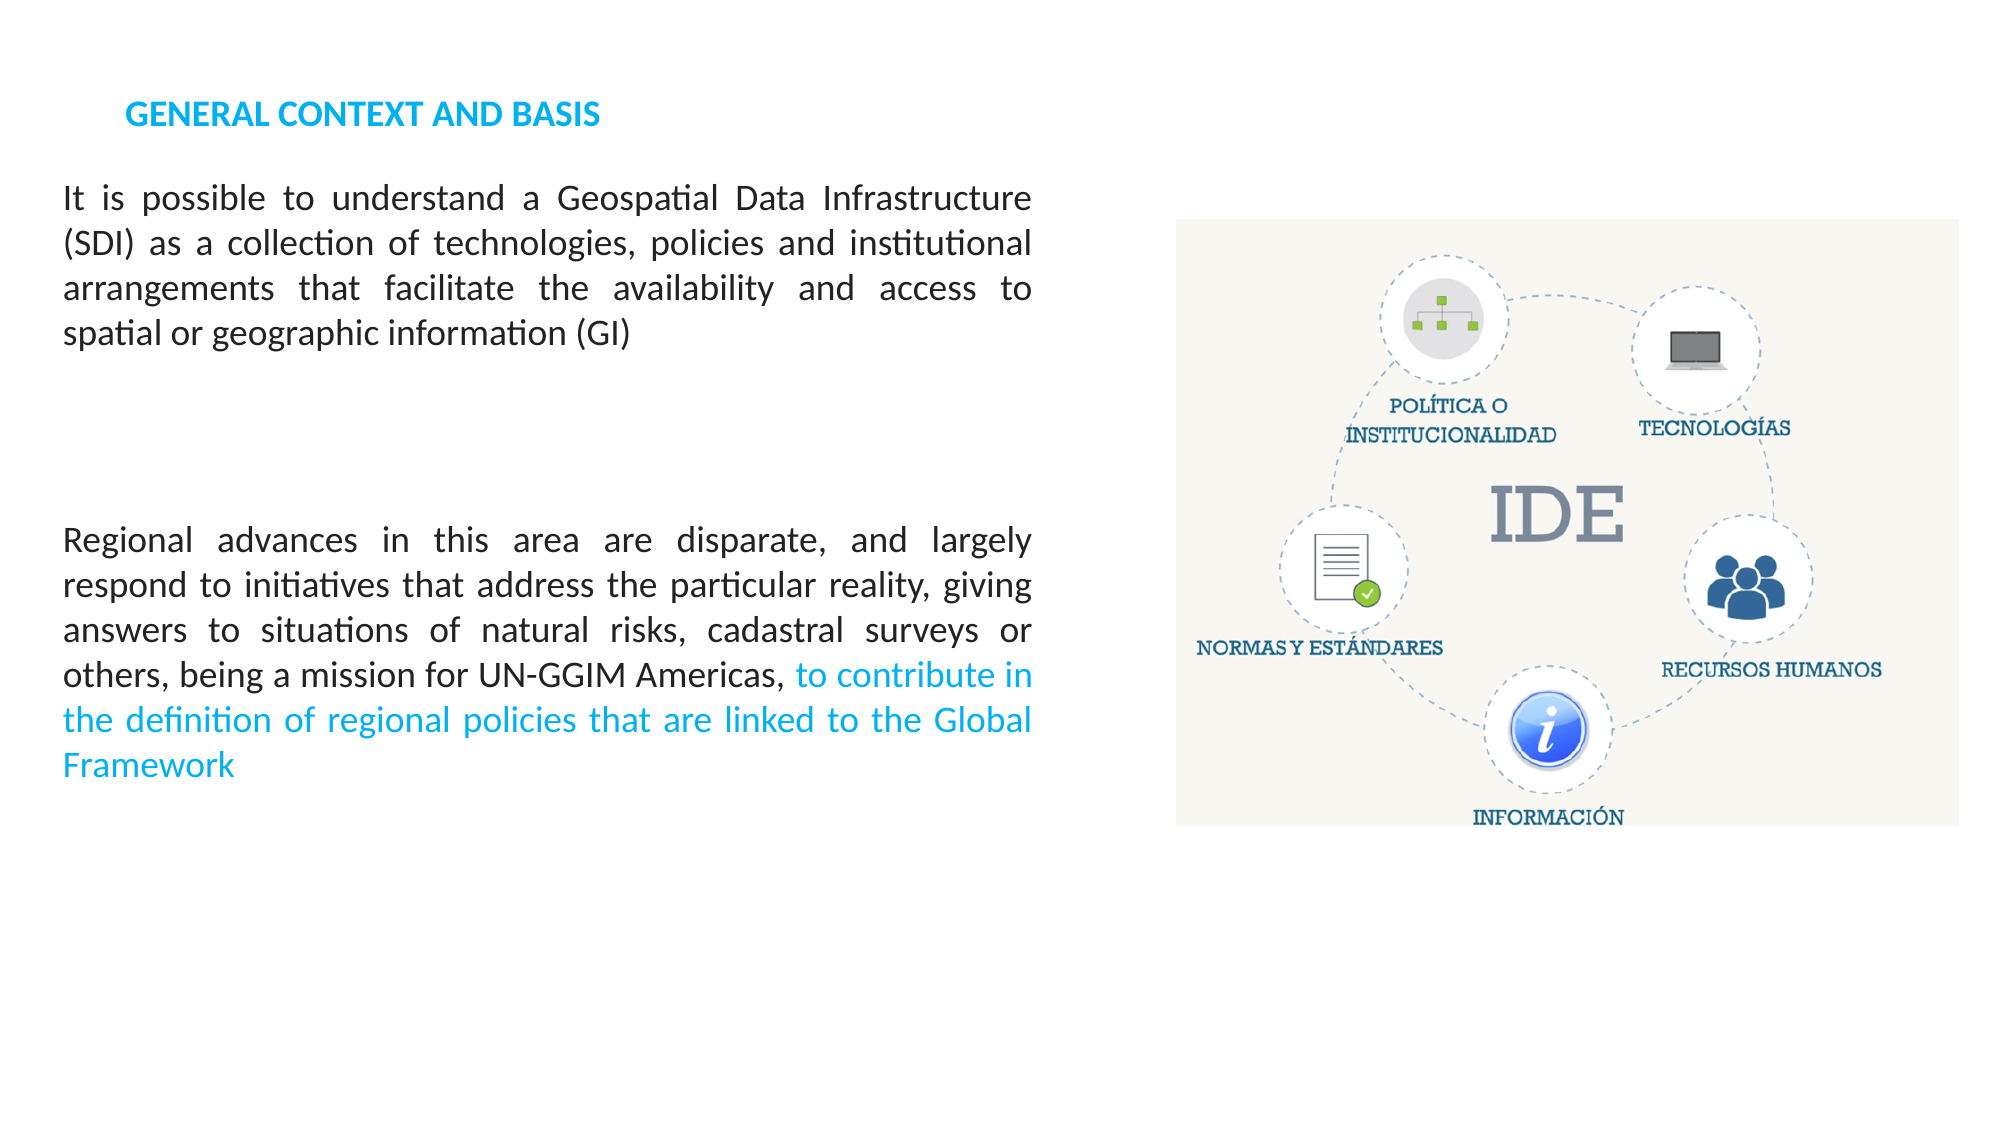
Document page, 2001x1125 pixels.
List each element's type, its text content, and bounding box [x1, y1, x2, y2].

text_box It is possible to understand a Geospatial Data Infrastructure (SDI) as a collection of technologies, policies and institutional arrangements that facilitate the availability and access to spatial or geographic information (GI) [48, 165, 1049, 361]
text_box Regional advances in this area are disparate, and largely respond to initiatives that address the particular reality, giving answers to situations of natural risks, cadastral surveys or others, being a mission for UN-GGIM Americas, to contribute in the definition of regional policies that are linked to the Global Framework [48, 507, 1049, 793]
text_box GENERAL CONTEXT AND BASIS [110, 75, 617, 142]
picture [1176, 219, 1959, 826]
